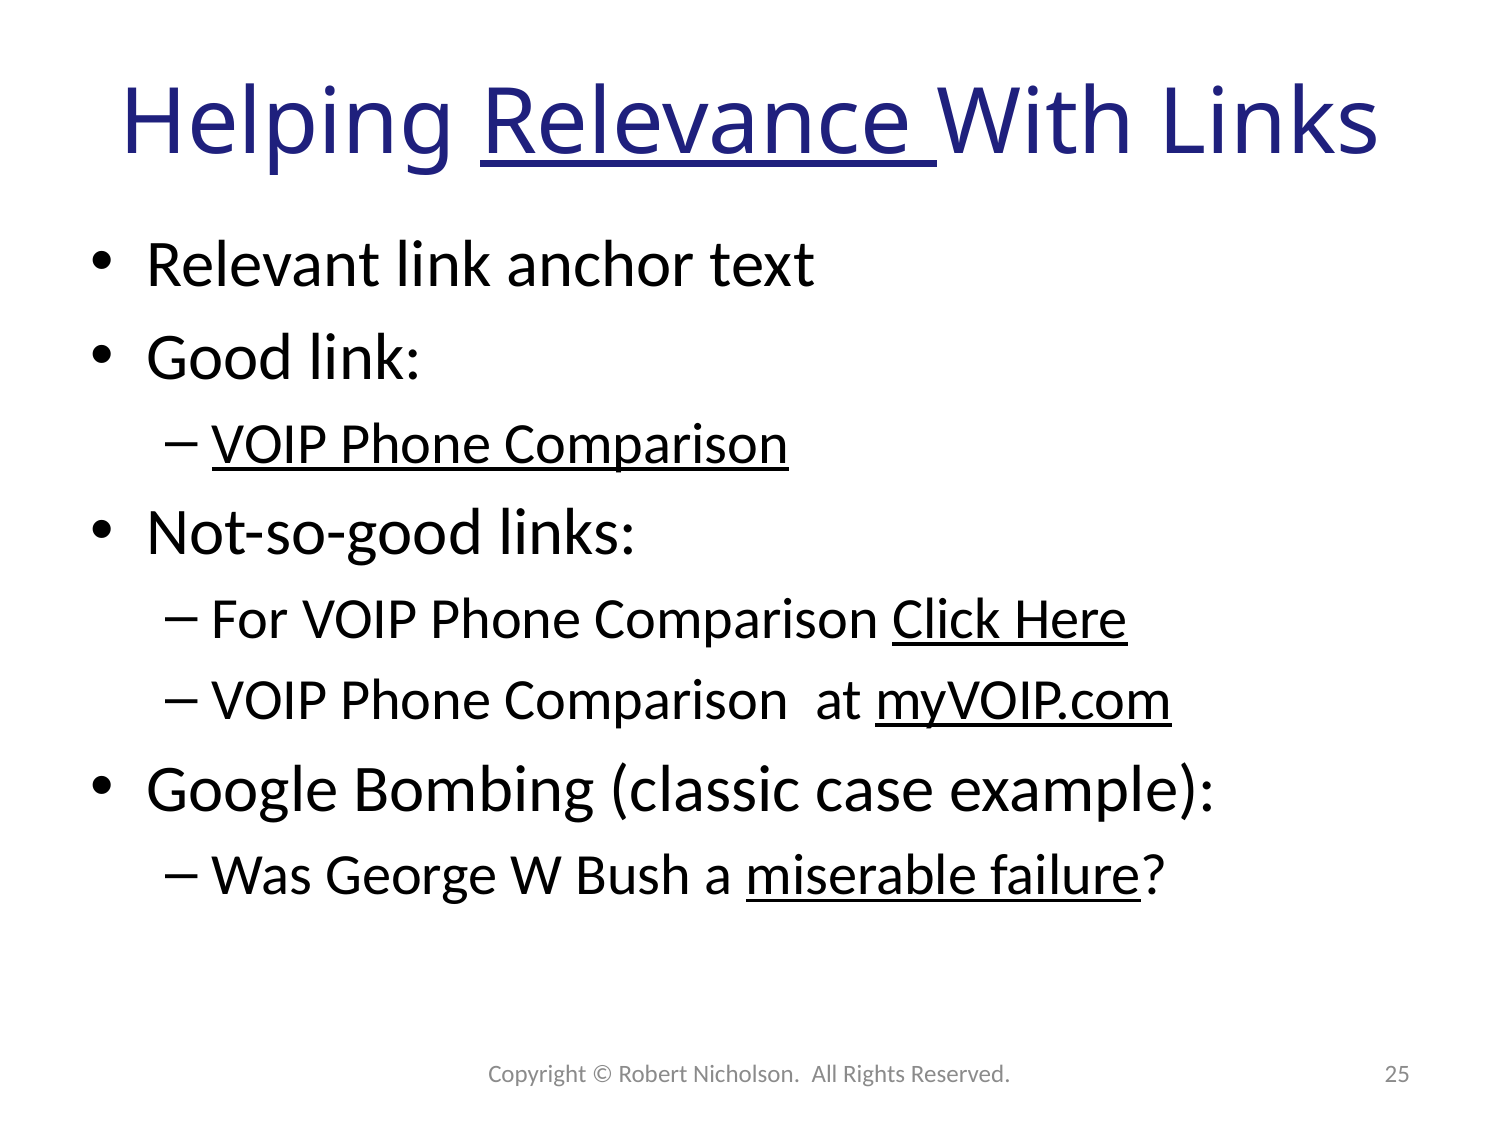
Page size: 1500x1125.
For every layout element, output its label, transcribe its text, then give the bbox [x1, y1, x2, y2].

list Relevant link anchor text Good link: VOIP Phone Comparison Not-so-good links: For VOIP Phone Comparison Click Here VOIP Phone Comparison at myVOIP.com Google Bombing (classic case example): Was George W Bush a miserable failure? [75, 212, 1425, 1005]
title Helping Relevance With Links [75, 45, 1425, 189]
slide_number 25 [1074, 1042, 1425, 1103]
footer Copyright © Robert Nicholson. All Rights Reserved. [425, 1042, 1074, 1103]
